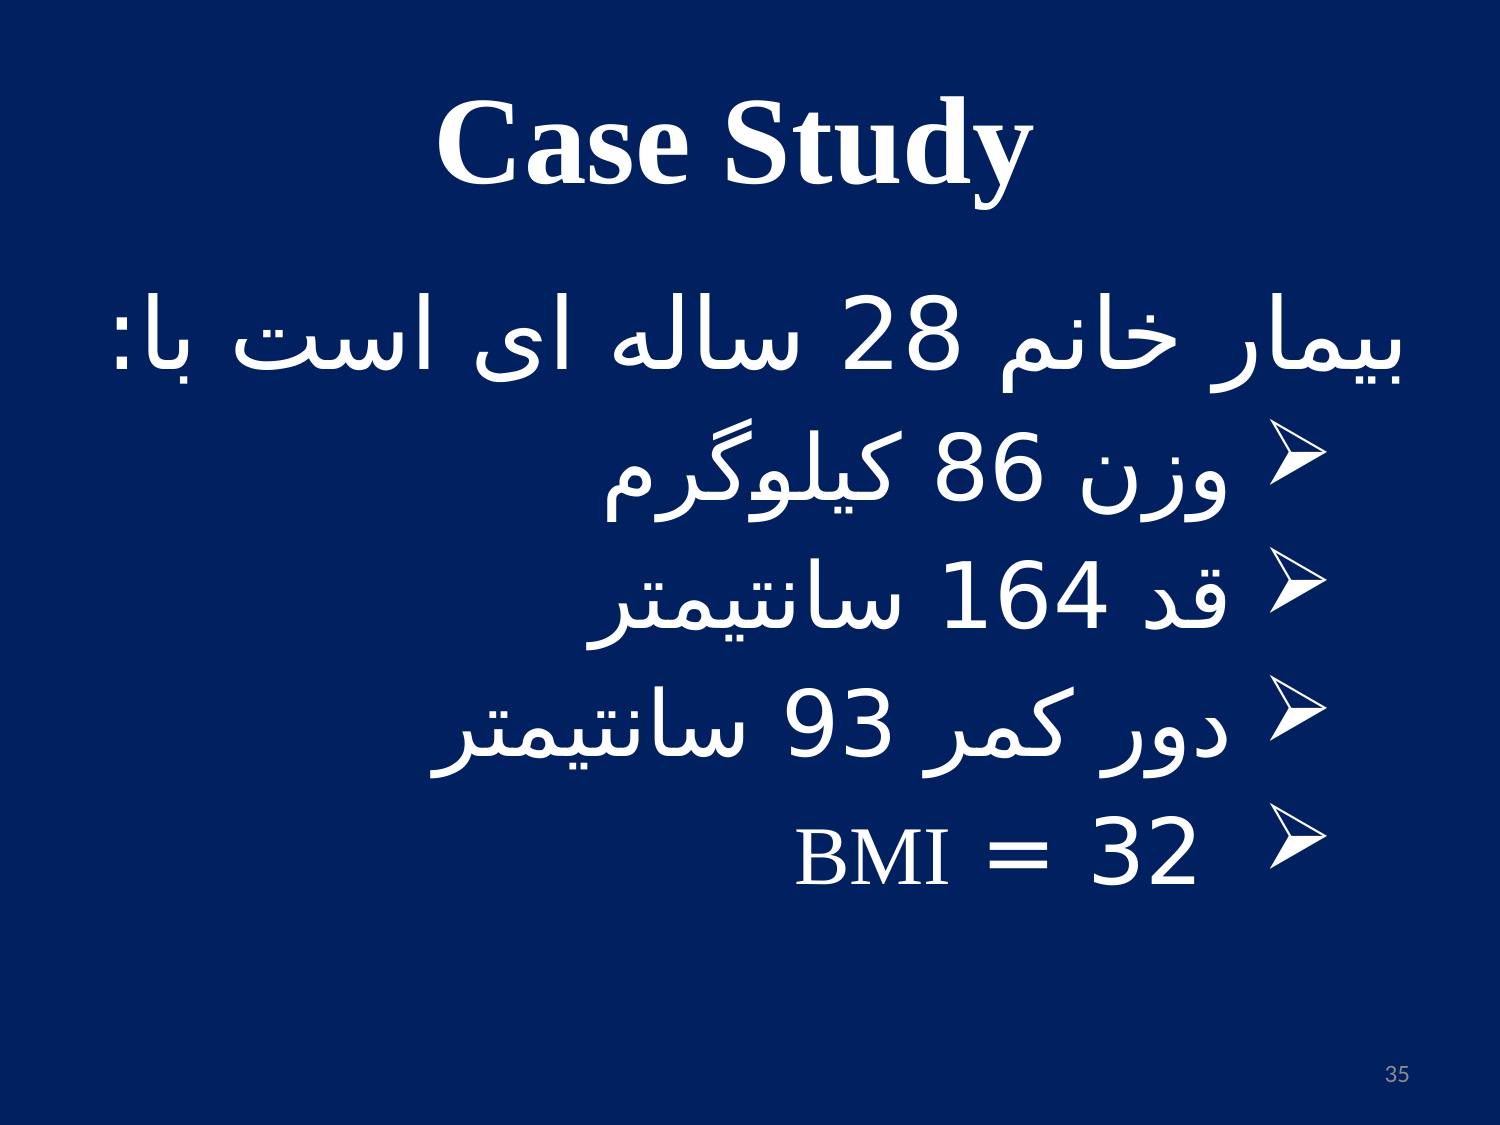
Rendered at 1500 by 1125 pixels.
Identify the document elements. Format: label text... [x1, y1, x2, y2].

slide_number 35 [1074, 1042, 1425, 1103]
title Case Study [74, 34, 1426, 233]
list بیمار خانم 28 ساله ای است با: وزن 86 کیلوگرم قد 164 سانتیمتر دور کمر 93 سانتیمتر 32 = BMI [74, 262, 1426, 1079]
